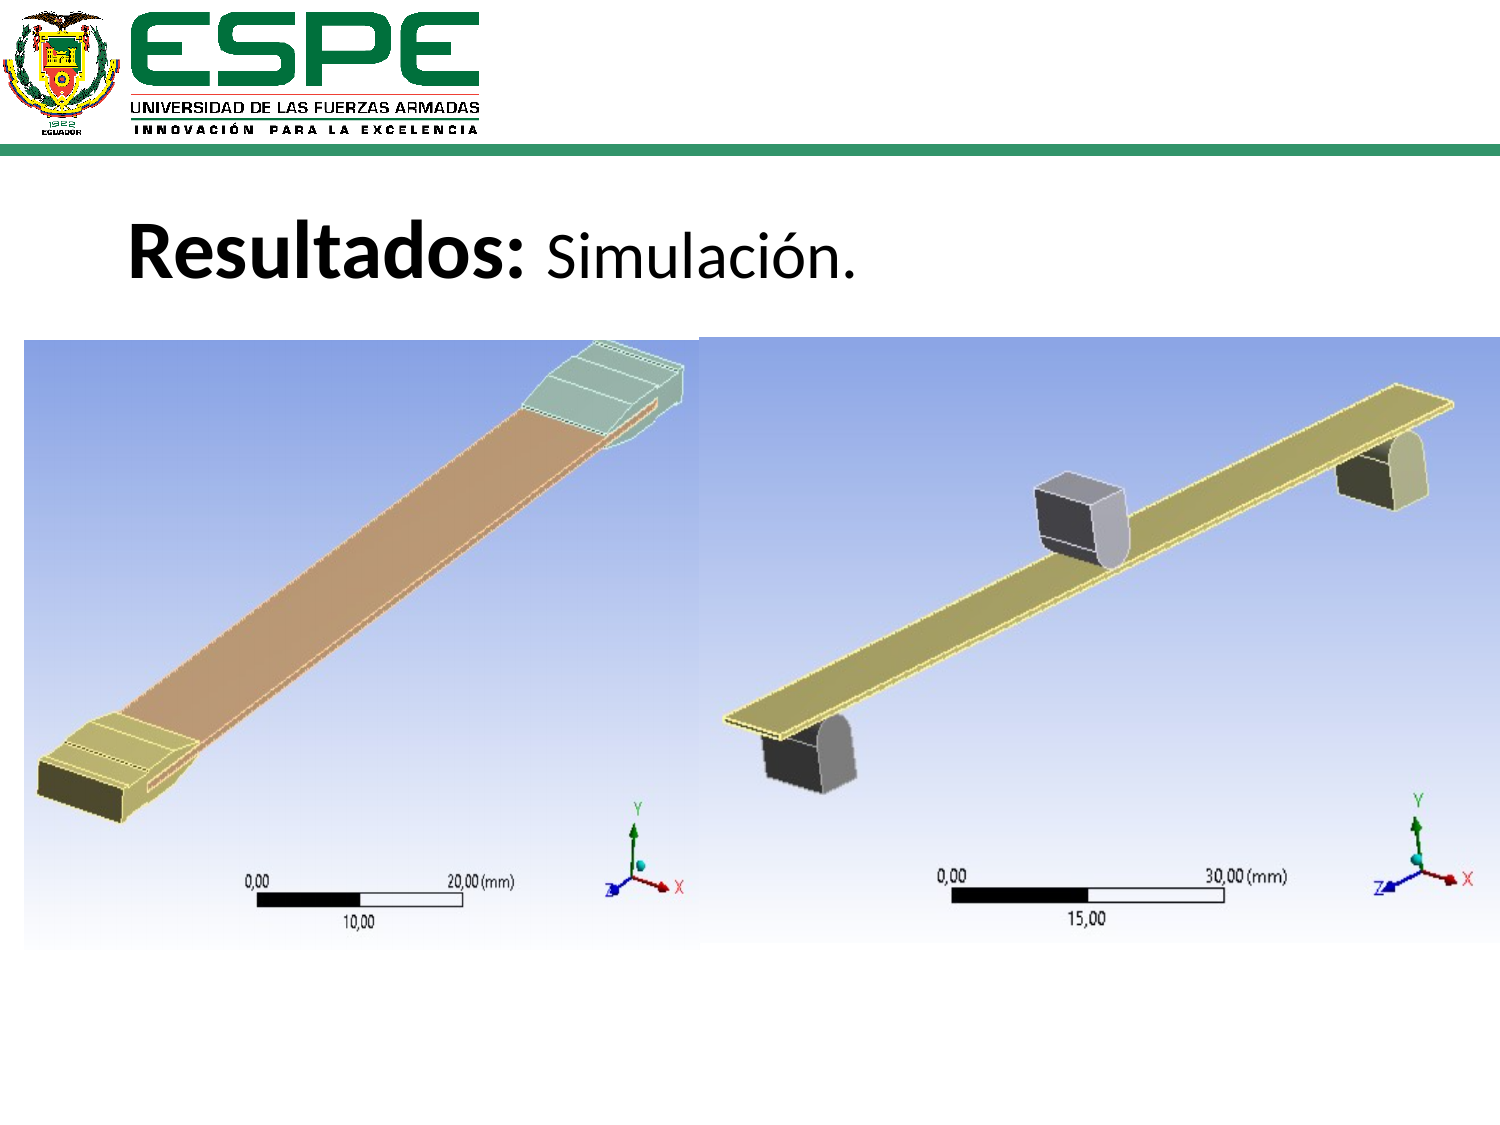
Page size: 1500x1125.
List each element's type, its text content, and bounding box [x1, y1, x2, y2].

picture [24, 337, 1500, 951]
picture [0, 7, 483, 139]
text_box Resultados: Simulación. [112, 187, 1388, 303]
